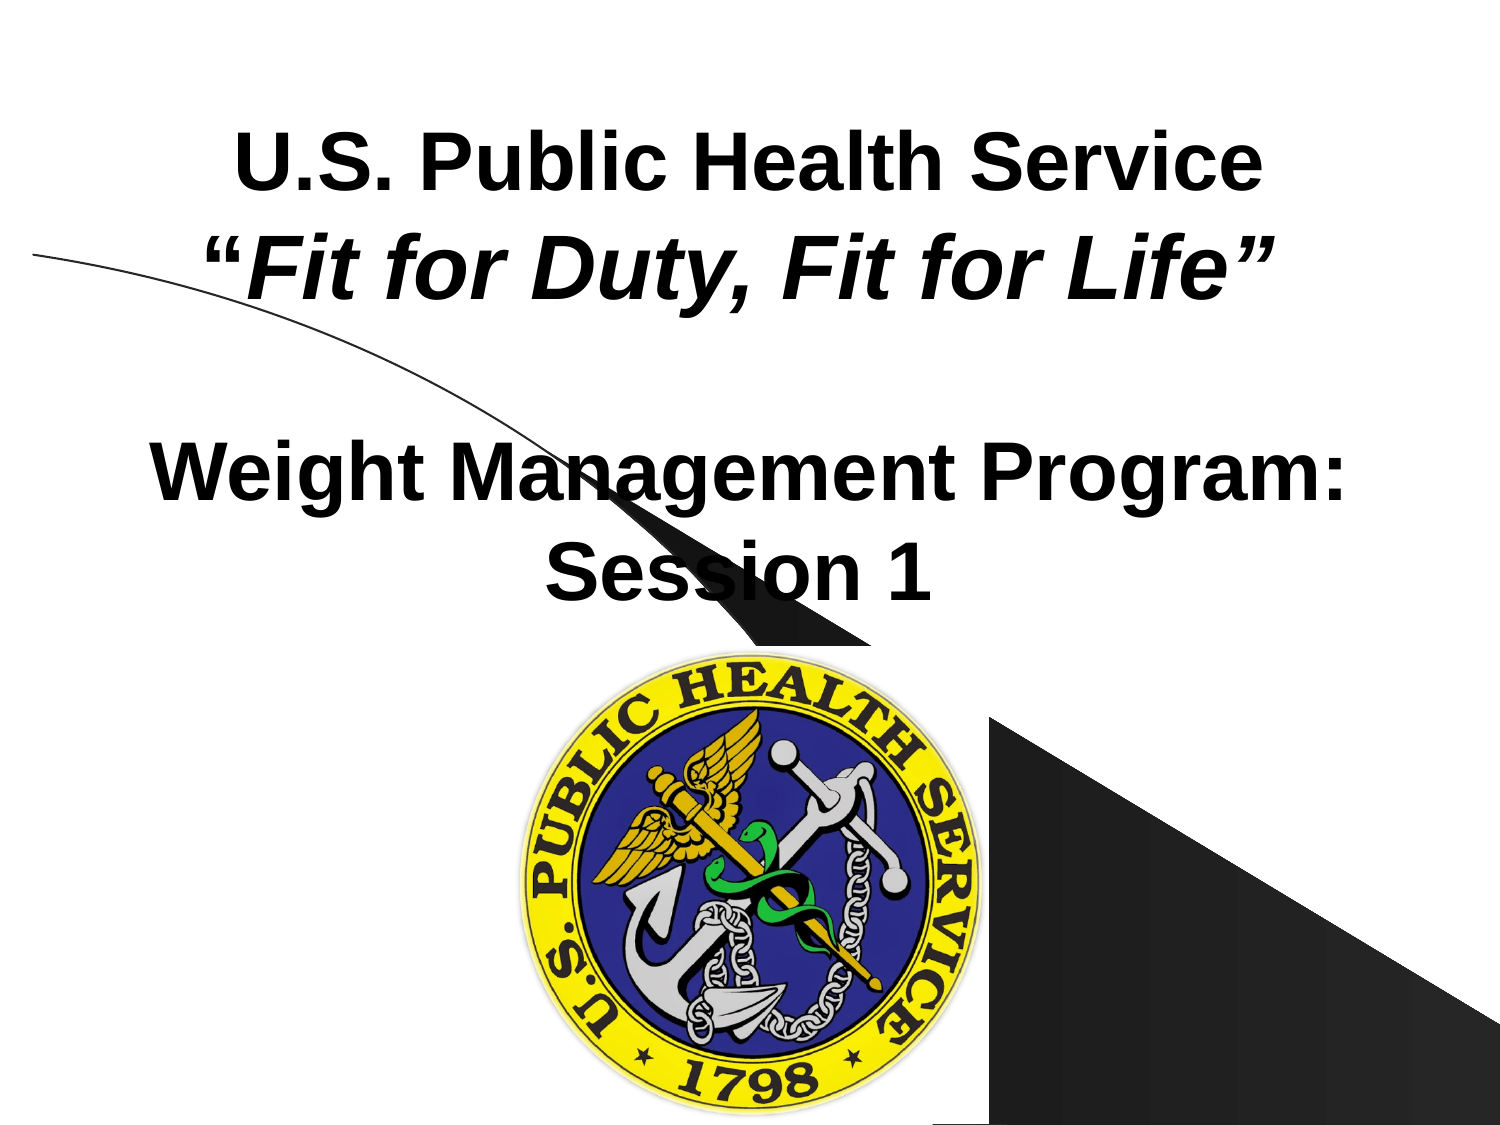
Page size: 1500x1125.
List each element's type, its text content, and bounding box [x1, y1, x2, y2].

picture [511, 646, 989, 1124]
title U.S. Public Health Service “Fit for Duty, Fit for Life” Weight Management Program: Session 1 [112, 87, 1388, 726]
